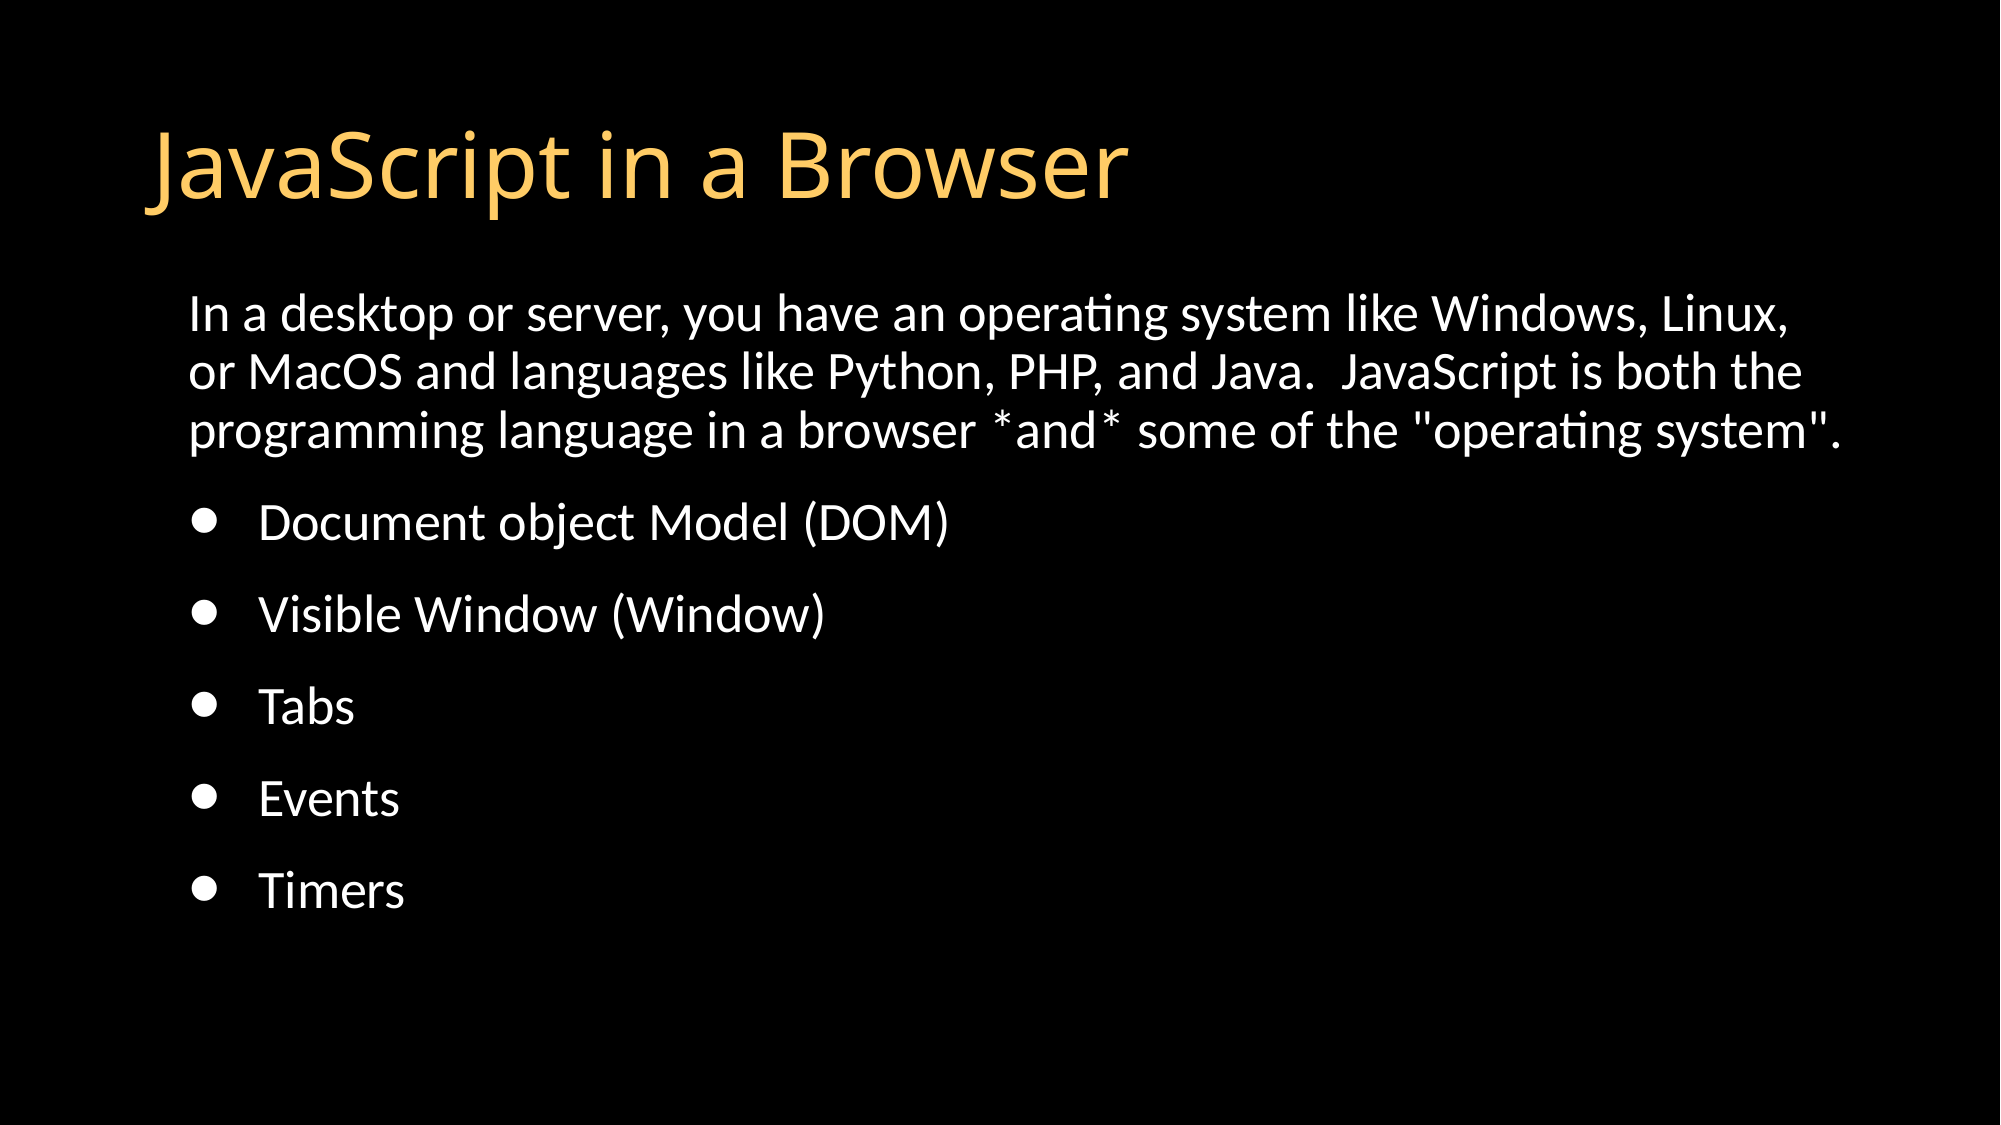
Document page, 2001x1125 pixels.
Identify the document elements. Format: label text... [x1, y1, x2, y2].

list In a desktop or server, you have an operating system like Windows, Linux, or MacOS and languages like Python, PHP, and Java. JavaScript is both the programming language in a browser *and* some of the "operating system". Document object Model (DOM) Visible Window (Window) Tabs Events Timers [137, 277, 1863, 992]
title JavaScript in a Browser [137, 59, 1863, 277]
